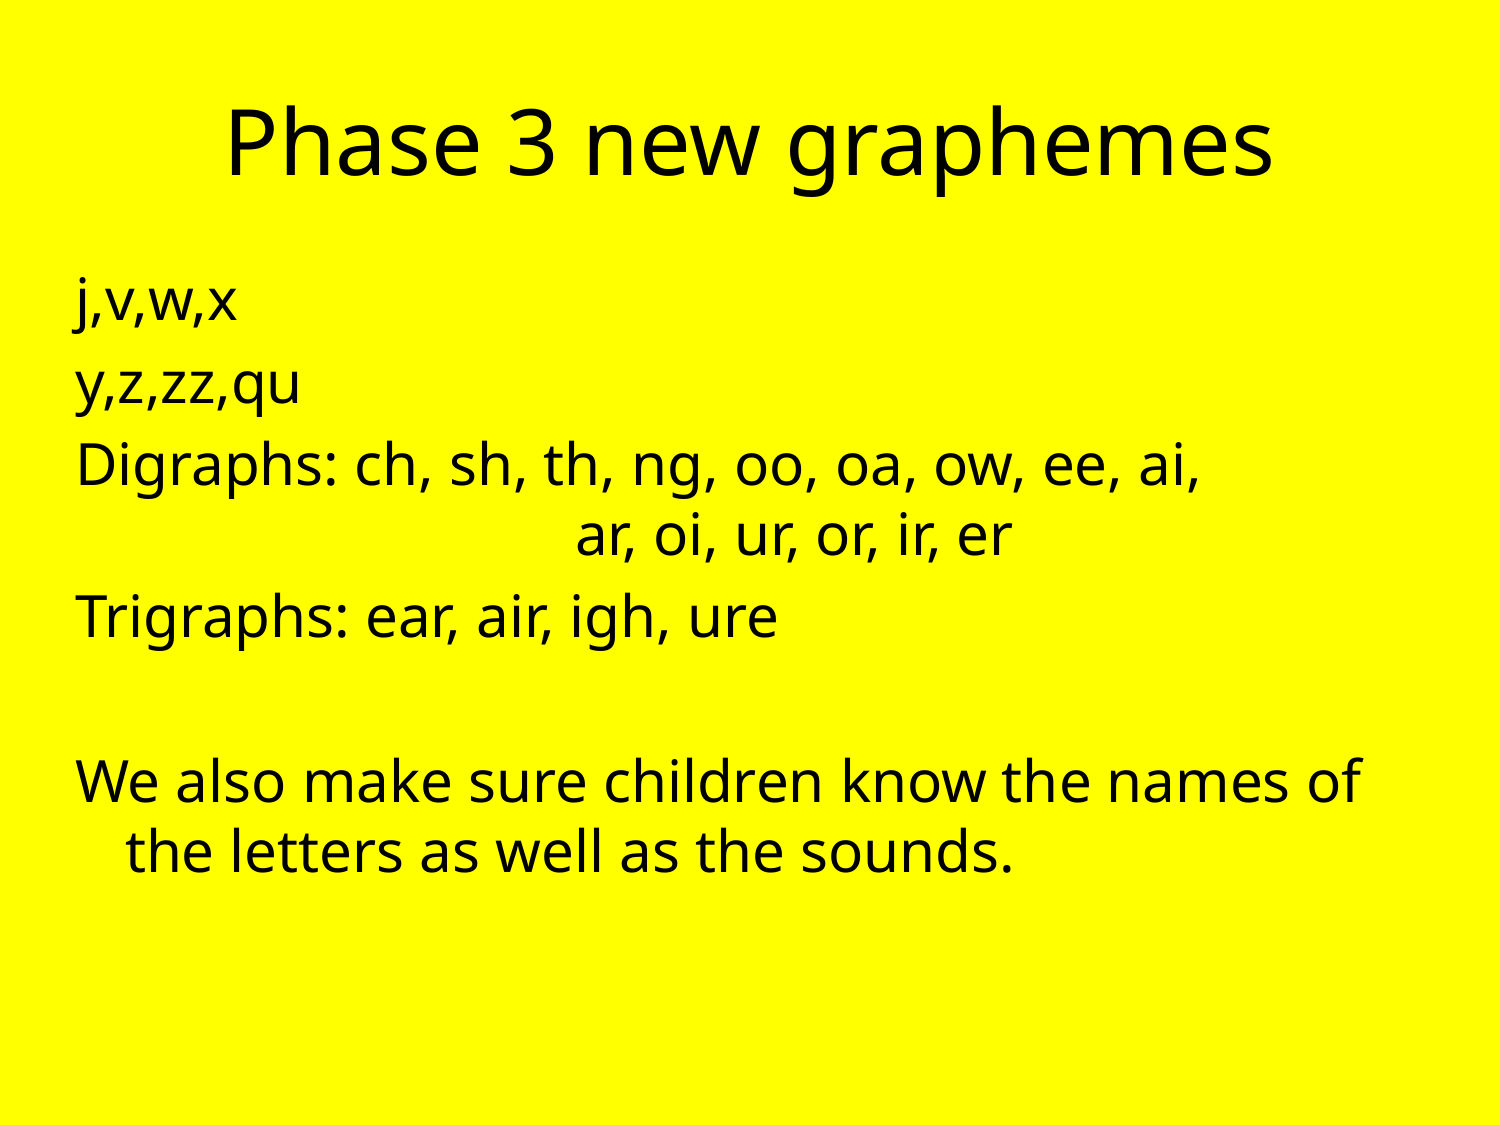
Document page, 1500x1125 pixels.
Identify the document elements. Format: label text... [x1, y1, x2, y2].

list j,v,w,x y,z,zz,qu Digraphs: ch, sh, th, ng, oo, oa, ow, ee, ai, ar, oi, ur, or, ir, er Trigraphs: ear, air, igh, ure We also make sure children know the names of the letters as well as the sounds. [74, 261, 1426, 1006]
title Phase 3 new graphemes [74, 44, 1426, 234]
